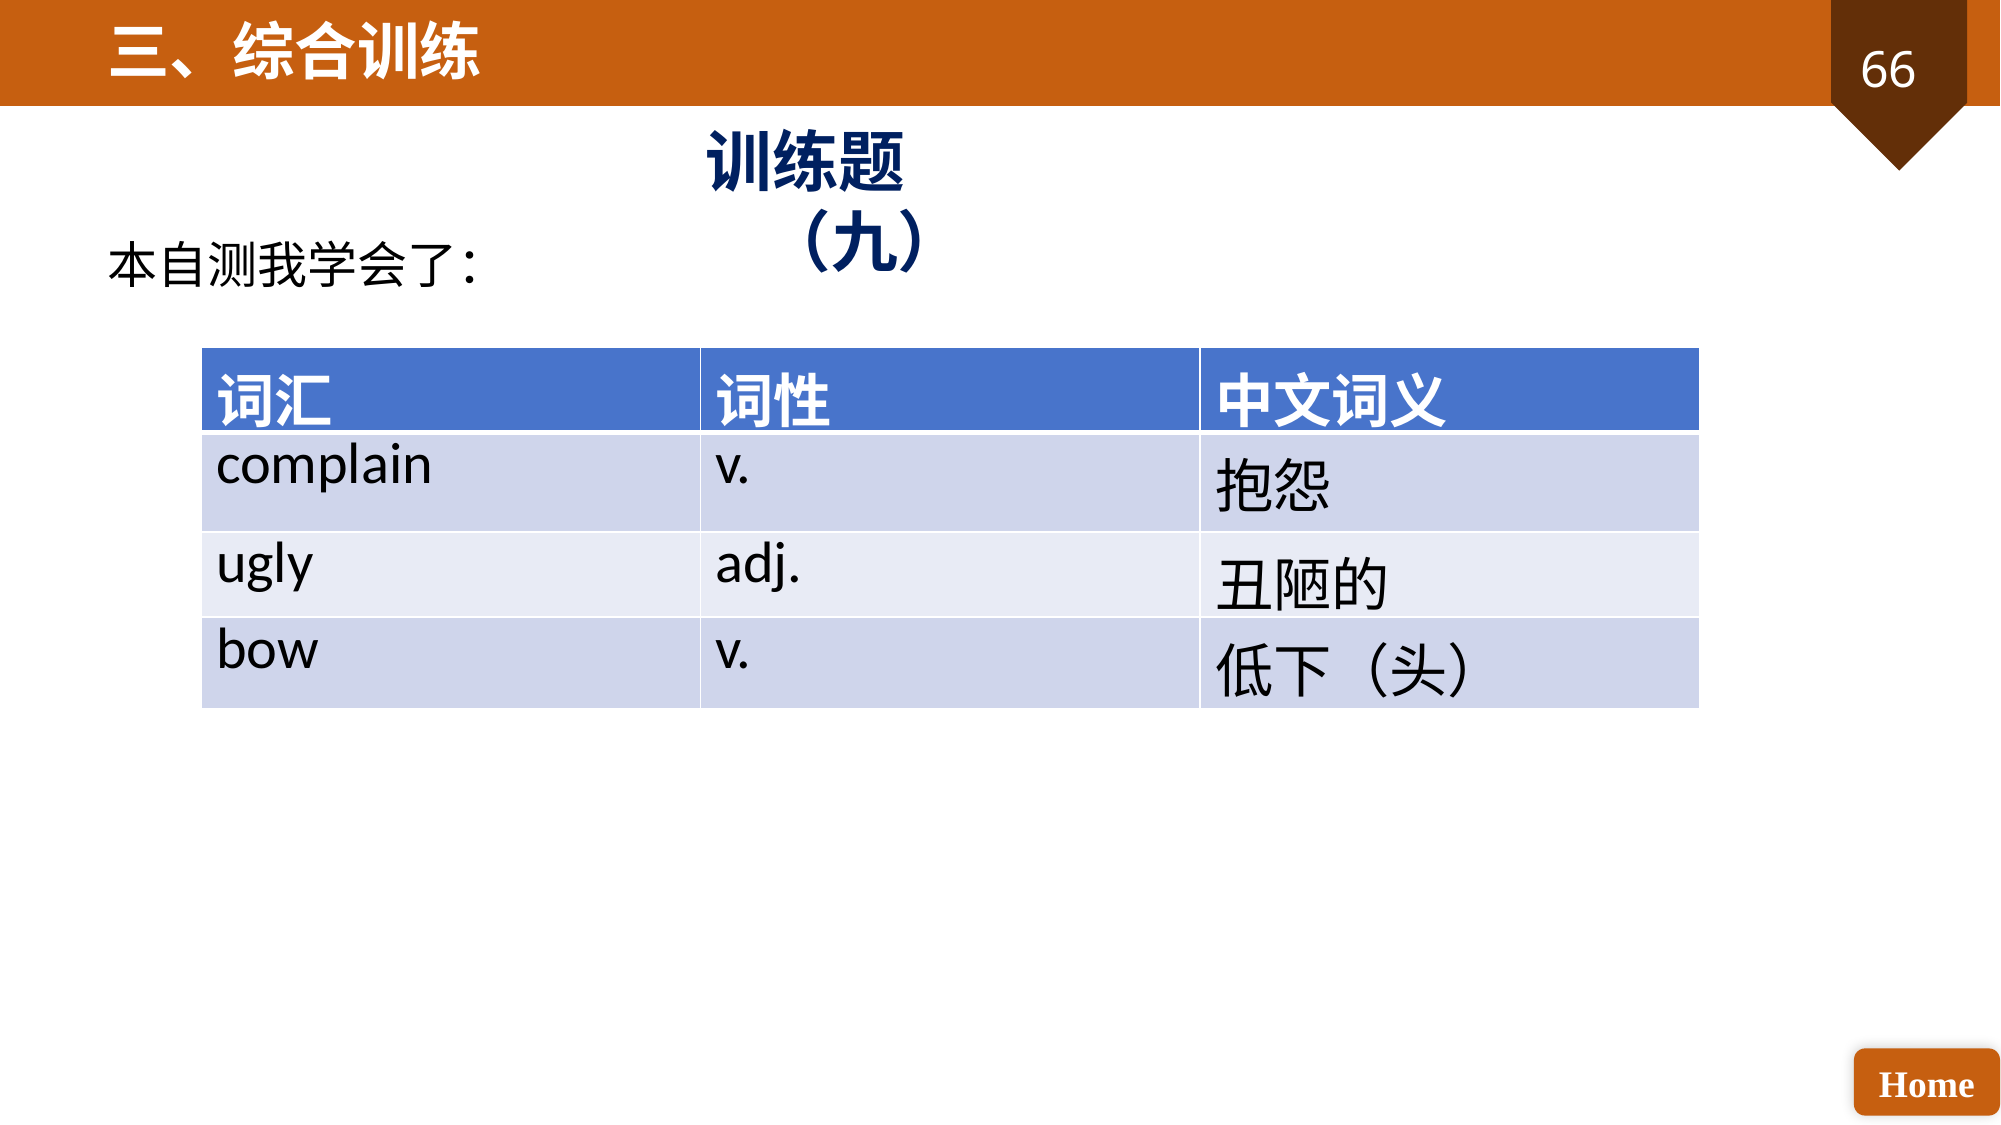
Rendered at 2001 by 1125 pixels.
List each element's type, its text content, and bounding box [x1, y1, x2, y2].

text_box 训练题（九） [690, 112, 1082, 207]
table_cell v. [701, 618, 1199, 708]
table_header 词性 [701, 348, 1199, 430]
table_cell 低下（头） [1201, 618, 1699, 708]
table_header 中文词义 [1201, 348, 1699, 430]
table_cell complain [202, 435, 700, 531]
text_box 本自测我学会了： [92, 207, 1725, 379]
table_cell ugly [202, 533, 700, 616]
table_cell v. [701, 435, 1199, 531]
table_cell adj. [701, 533, 1199, 616]
table_cell 抱怨 [1201, 435, 1699, 531]
text_box 三、综合训练 [92, 5, 564, 95]
table_cell 丑陋的 [1201, 533, 1699, 616]
table_header 词汇 [202, 348, 700, 430]
table_cell bow [202, 618, 700, 708]
